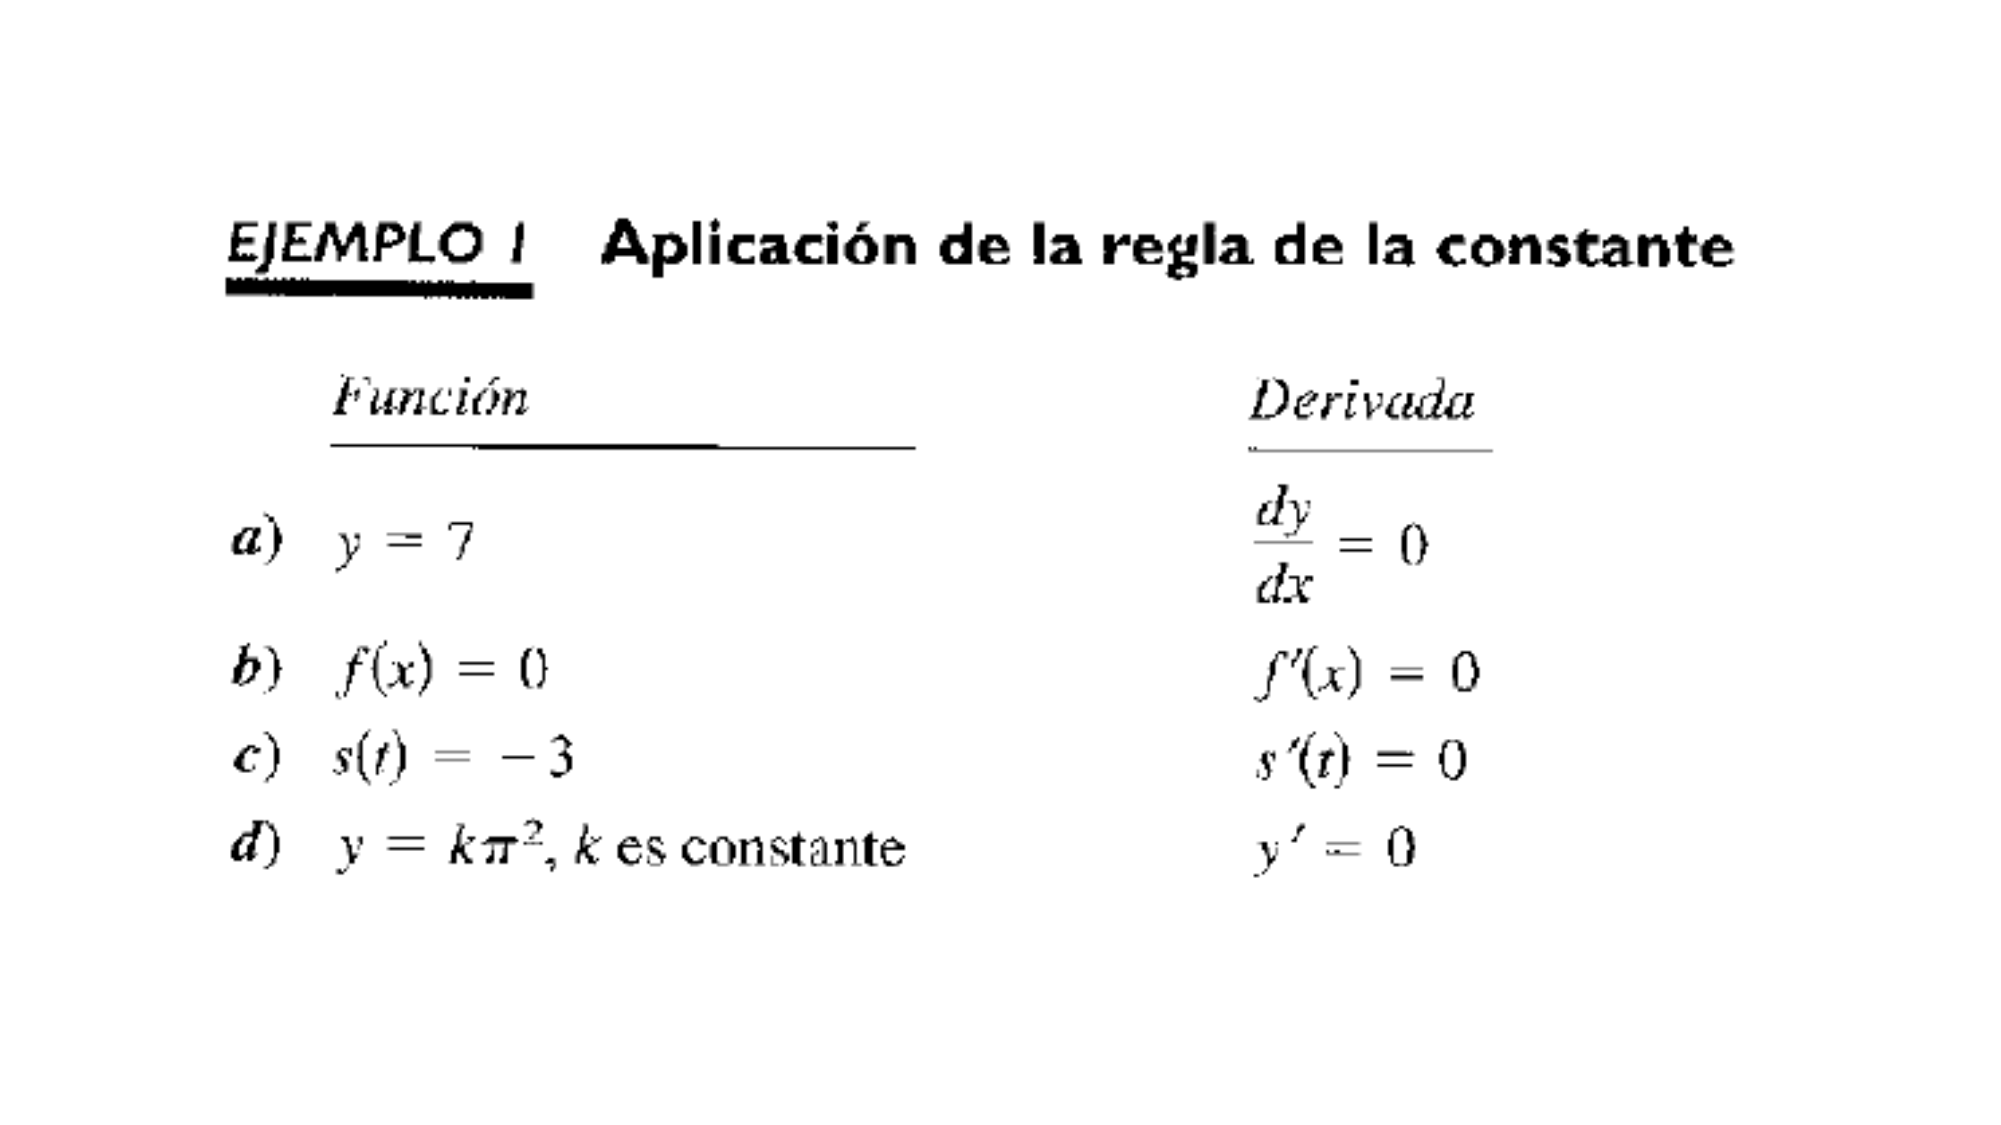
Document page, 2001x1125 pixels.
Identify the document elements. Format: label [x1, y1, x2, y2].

picture [145, 187, 1888, 943]
